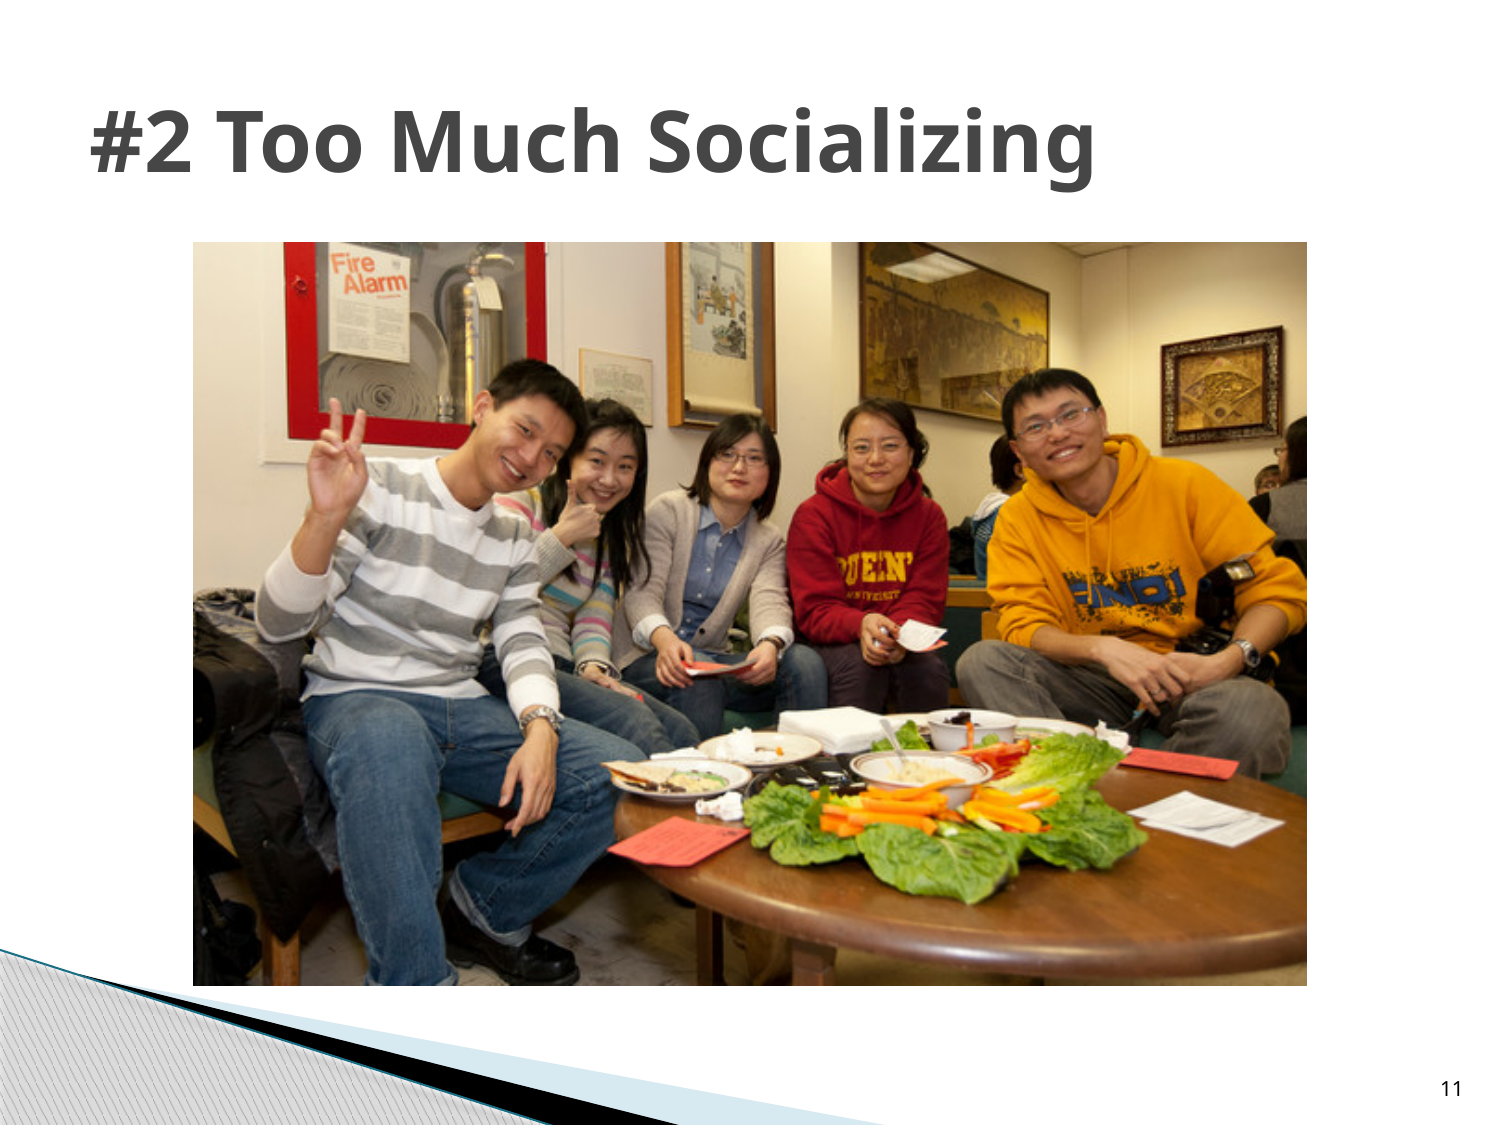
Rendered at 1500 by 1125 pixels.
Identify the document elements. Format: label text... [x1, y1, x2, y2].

title #2 Too Much Socializing [75, 45, 1425, 233]
slide_number 11 [1418, 1051, 1479, 1112]
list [192, 242, 1307, 986]
